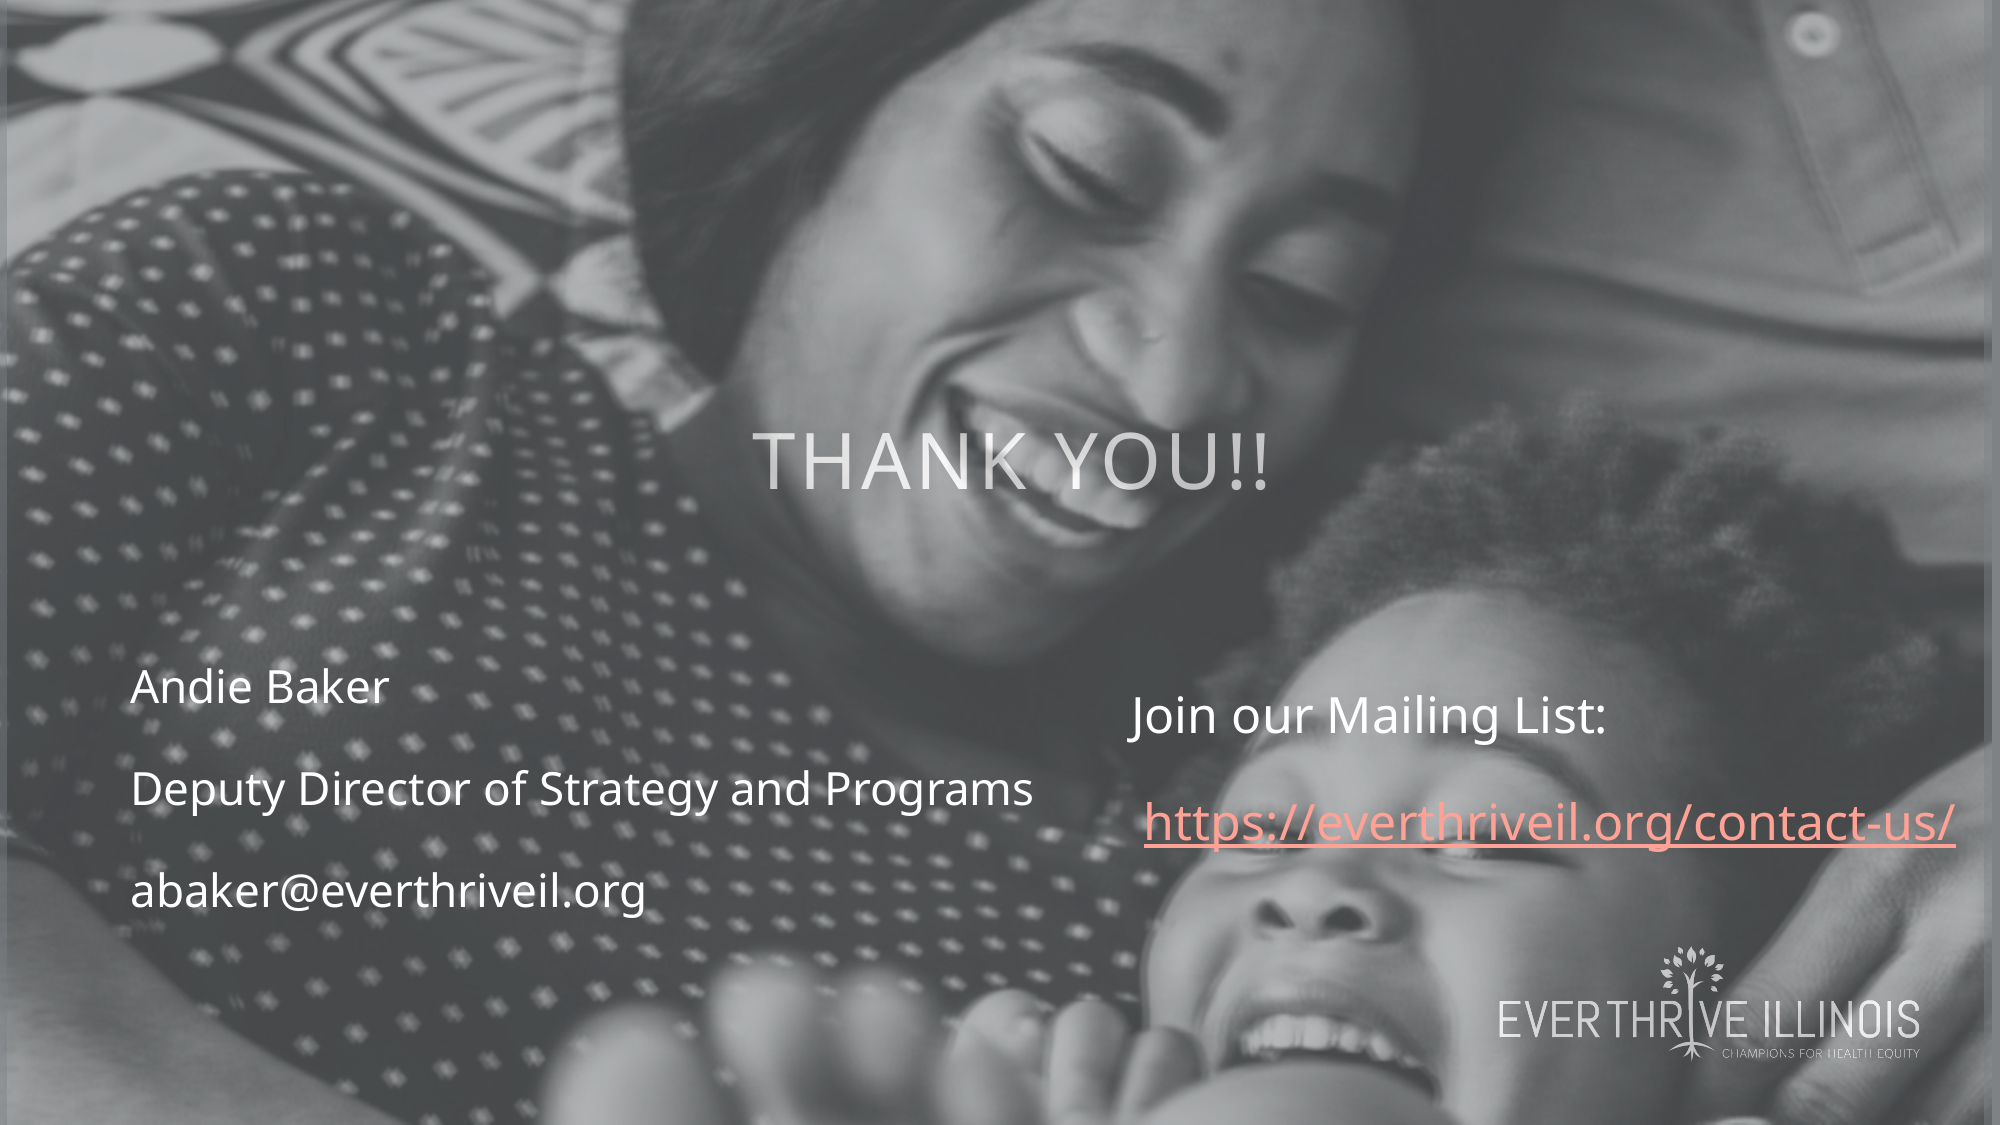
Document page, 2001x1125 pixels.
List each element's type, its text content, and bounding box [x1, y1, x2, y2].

subtitle THANK YOU!! [1993, 411, 2000, 714]
picture [0, 0, 1993, 1125]
